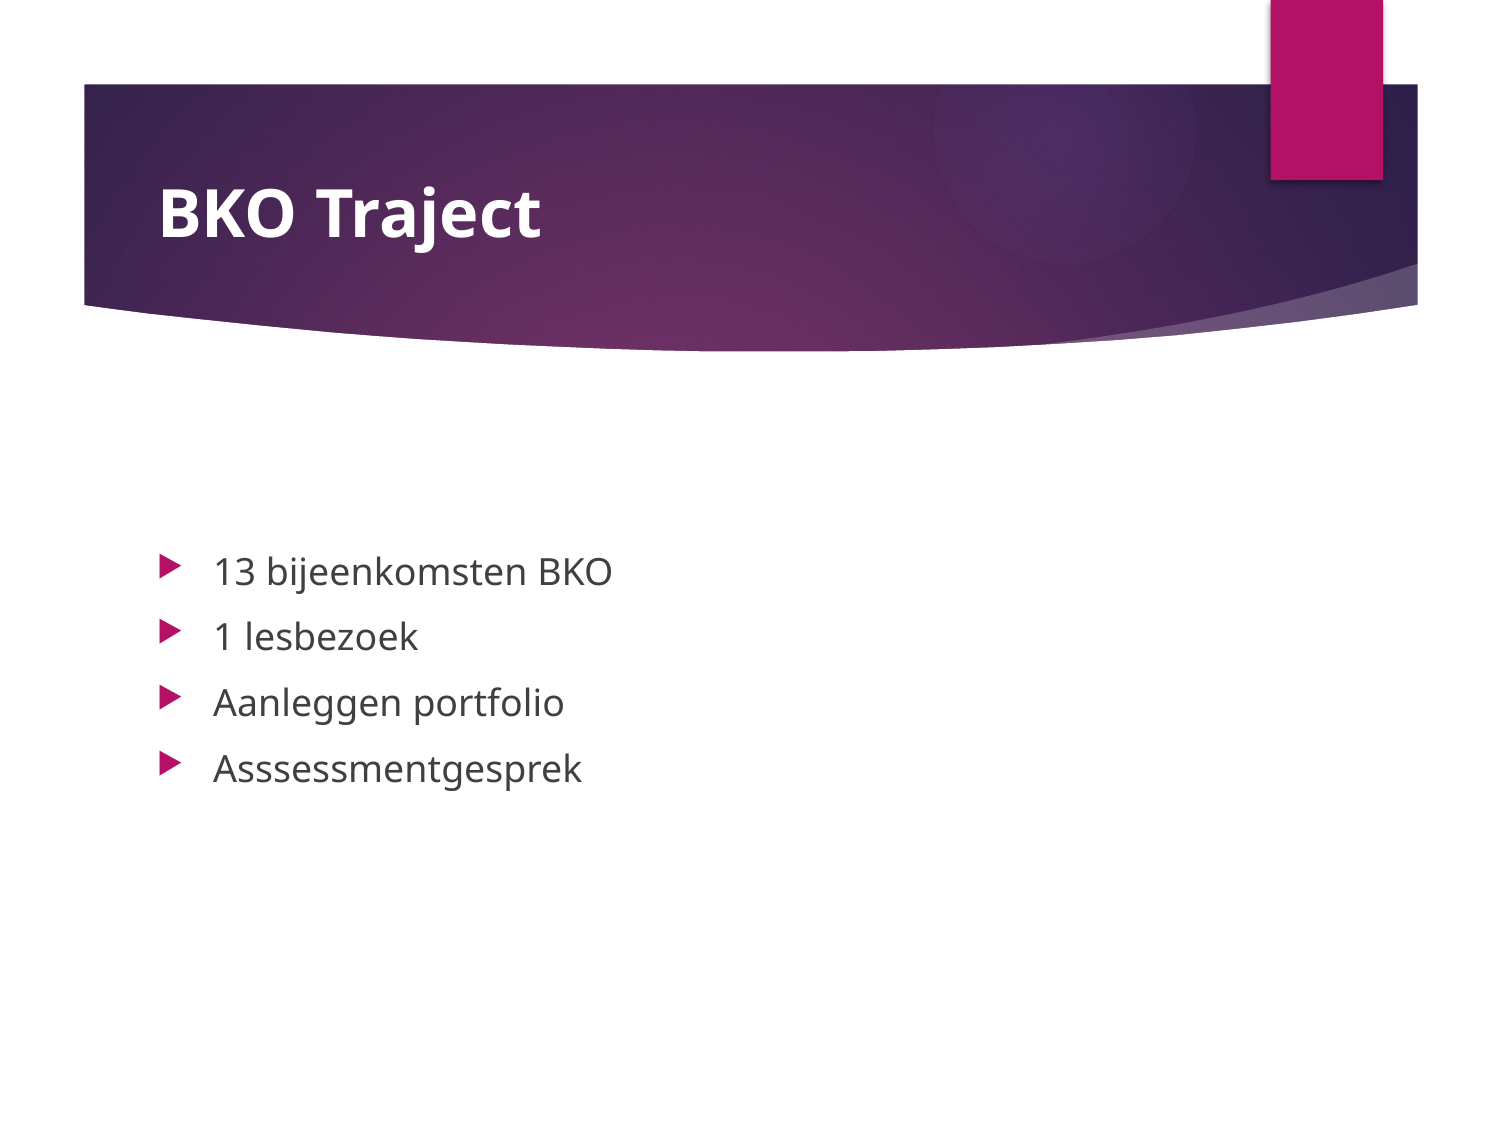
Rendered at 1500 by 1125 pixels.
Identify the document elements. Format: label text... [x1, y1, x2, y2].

list 13 bijeenkomsten BKO 1 lesbezoek Aanleggen portfolio Asssessmentgesprek [141, 408, 1183, 988]
title BKO Traject [142, 152, 1183, 269]
